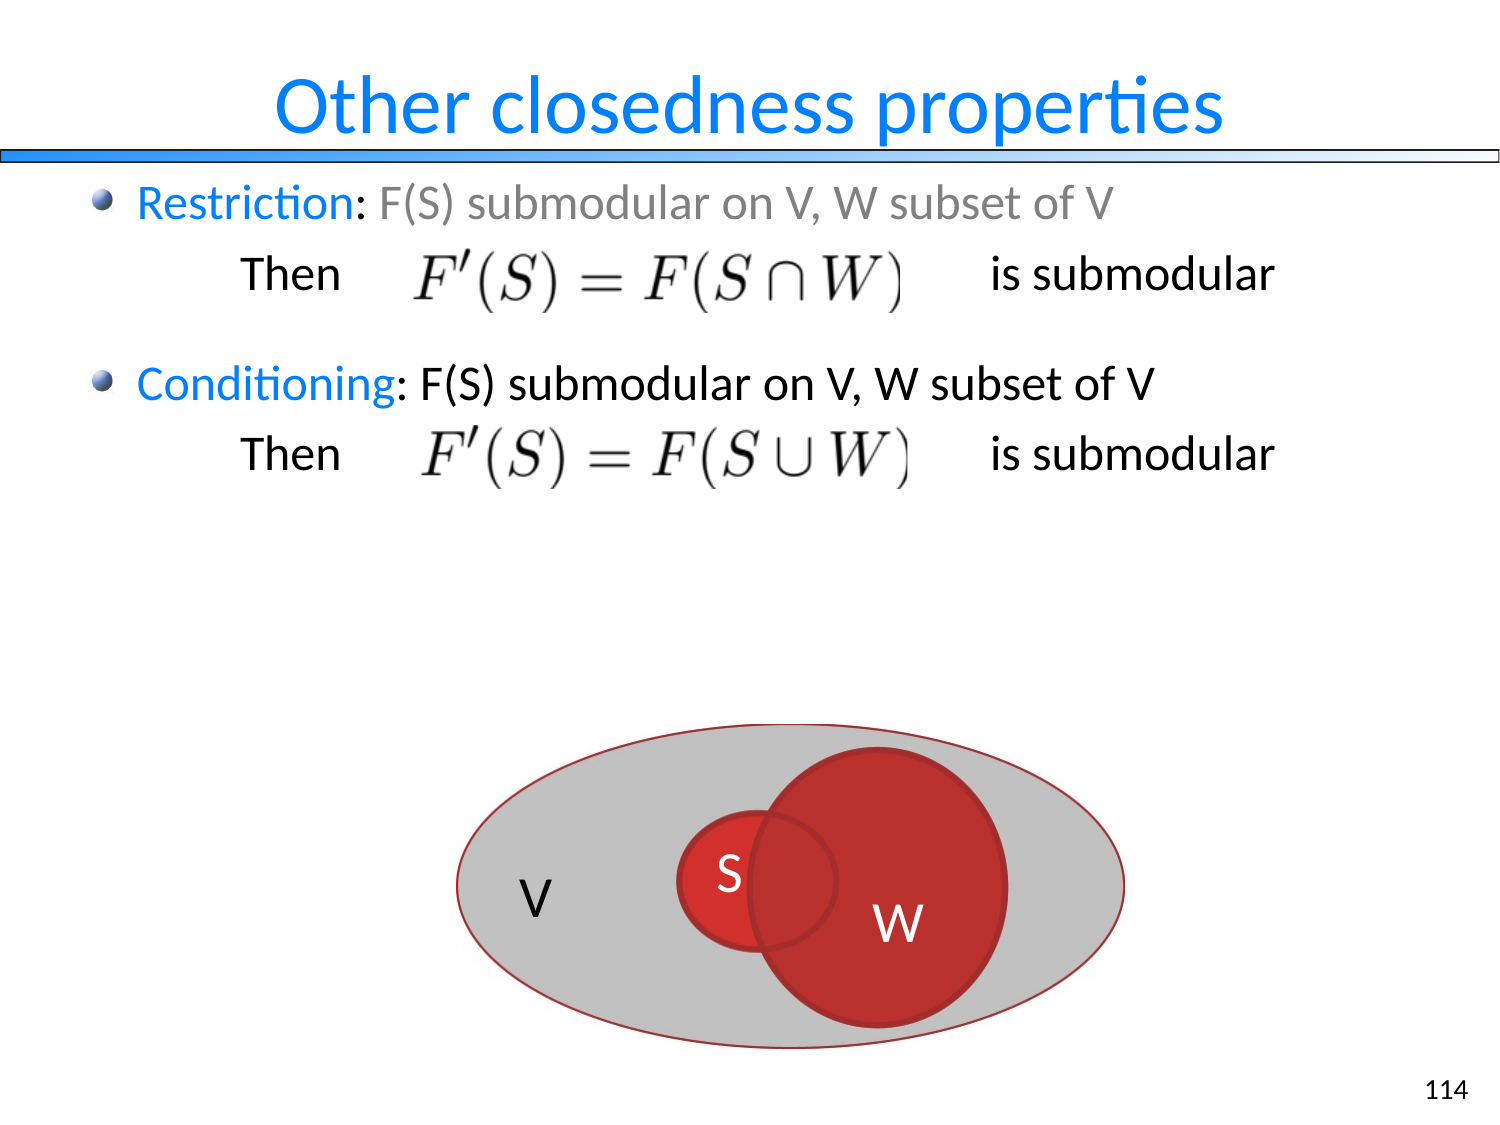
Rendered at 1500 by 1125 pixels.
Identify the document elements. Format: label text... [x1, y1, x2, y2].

picture [419, 424, 908, 489]
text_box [455, 724, 1126, 1051]
picture [90, 187, 114, 213]
list Restriction: F(S) submodular on V, W subset of V Then is submodular Conditioning: F(S) submodular on V, W subset of V Then is submodular [75, 162, 1500, 1006]
picture [412, 248, 901, 313]
slide_number 114 [1170, 1037, 1484, 1113]
picture [90, 368, 114, 394]
title Other closedness properties [137, 32, 1363, 158]
